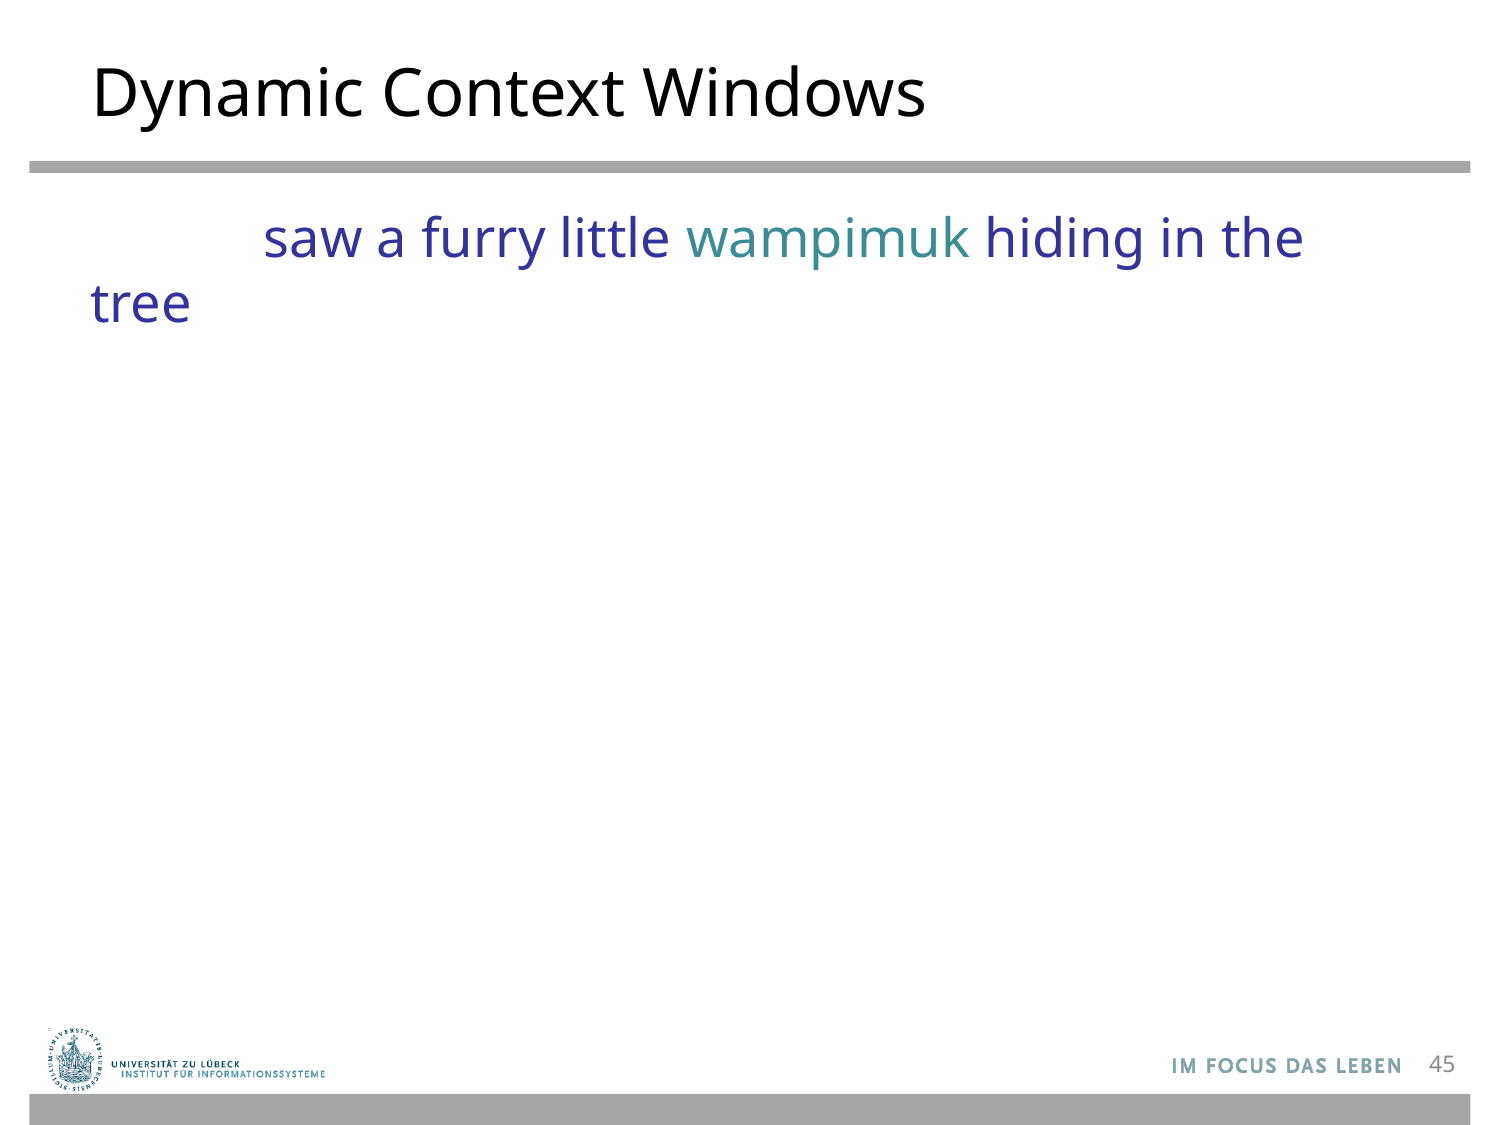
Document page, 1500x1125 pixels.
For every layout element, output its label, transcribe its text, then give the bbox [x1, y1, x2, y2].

picture [1173, 1058, 1305, 1073]
title Dynamic Context Windows [76, 42, 1427, 126]
slide_number 45 [1305, 1050, 1471, 1083]
list Marco saw a furry little wampimuk hiding in the tree. [75, 196, 1425, 1012]
